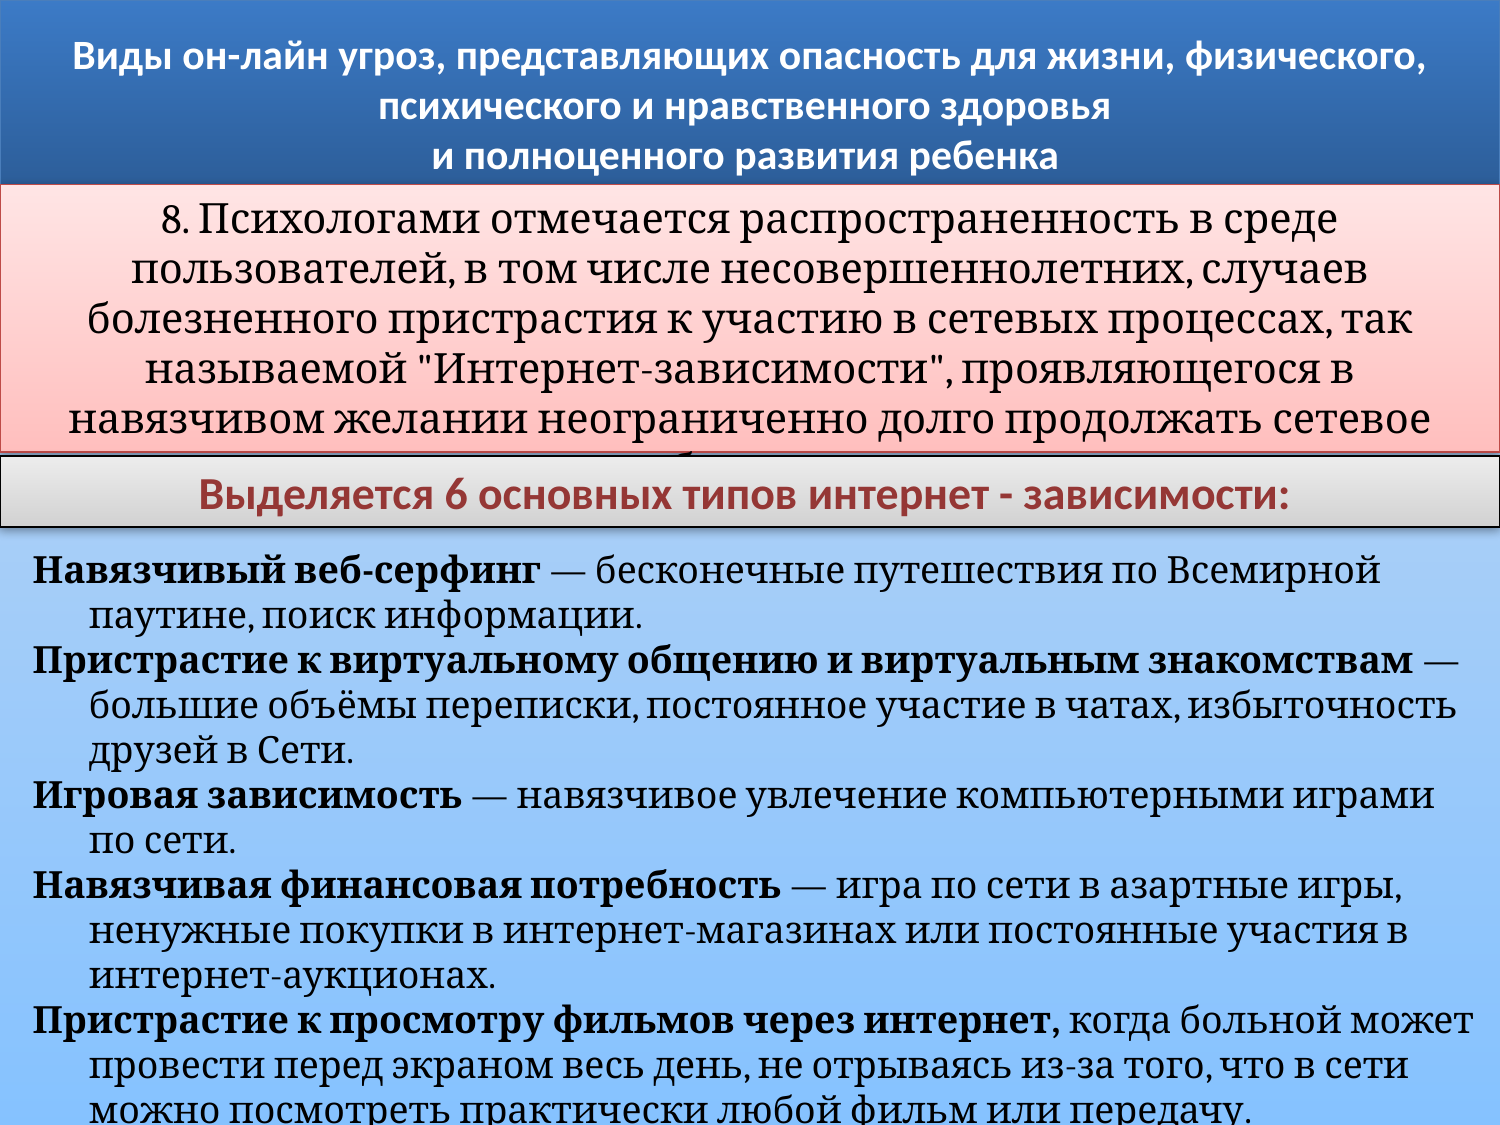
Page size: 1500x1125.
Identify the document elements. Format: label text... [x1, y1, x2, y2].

text_box 8. Психологами отмечается распространенность в среде пользователей, в том числе несовершеннолетних, случаев болезненного пристрастия к участию в сетевых процессах, так называемой "Интернет-зависимости", проявляющегося в навязчивом желании неограниченно долго продолжать сетевое общение. [0, 184, 1500, 453]
text_box Навязчивый веб-серфинг — бесконечные путешествия по Всемирной паутине, поиск информации. Пристрастие к виртуальному общению и виртуальным знакомствам — большие объёмы переписки, постоянное участие в чатах, избыточность друзей в Сети. Игровая зависимость — навязчивое увлечение компьютерными играми по сети. Навязчивая финансовая потребность — игра по сети в азартные игры, ненужные покупки в интернет-магазинах или постоянные участия в интернет-аукционах. Пристрастие к просмотру фильмов через интернет, когда больной может провести перед экраном весь день, не отрываясь из-за того, что в сети можно посмотреть практически любой фильм или передачу. Киберсексуальная зависимость — навязчивое влечение к посещению порносайтов и занятию киберсексом. [17, 538, 1500, 1100]
text_box Выделяется 6 основных типов интернет - зависимости: [0, 456, 1500, 527]
text_box Виды он-лайн угроз, представляющих опасность для жизни, физического, психического и нравственного здоровья и полноценного развития ребенка [0, 0, 1500, 182]
